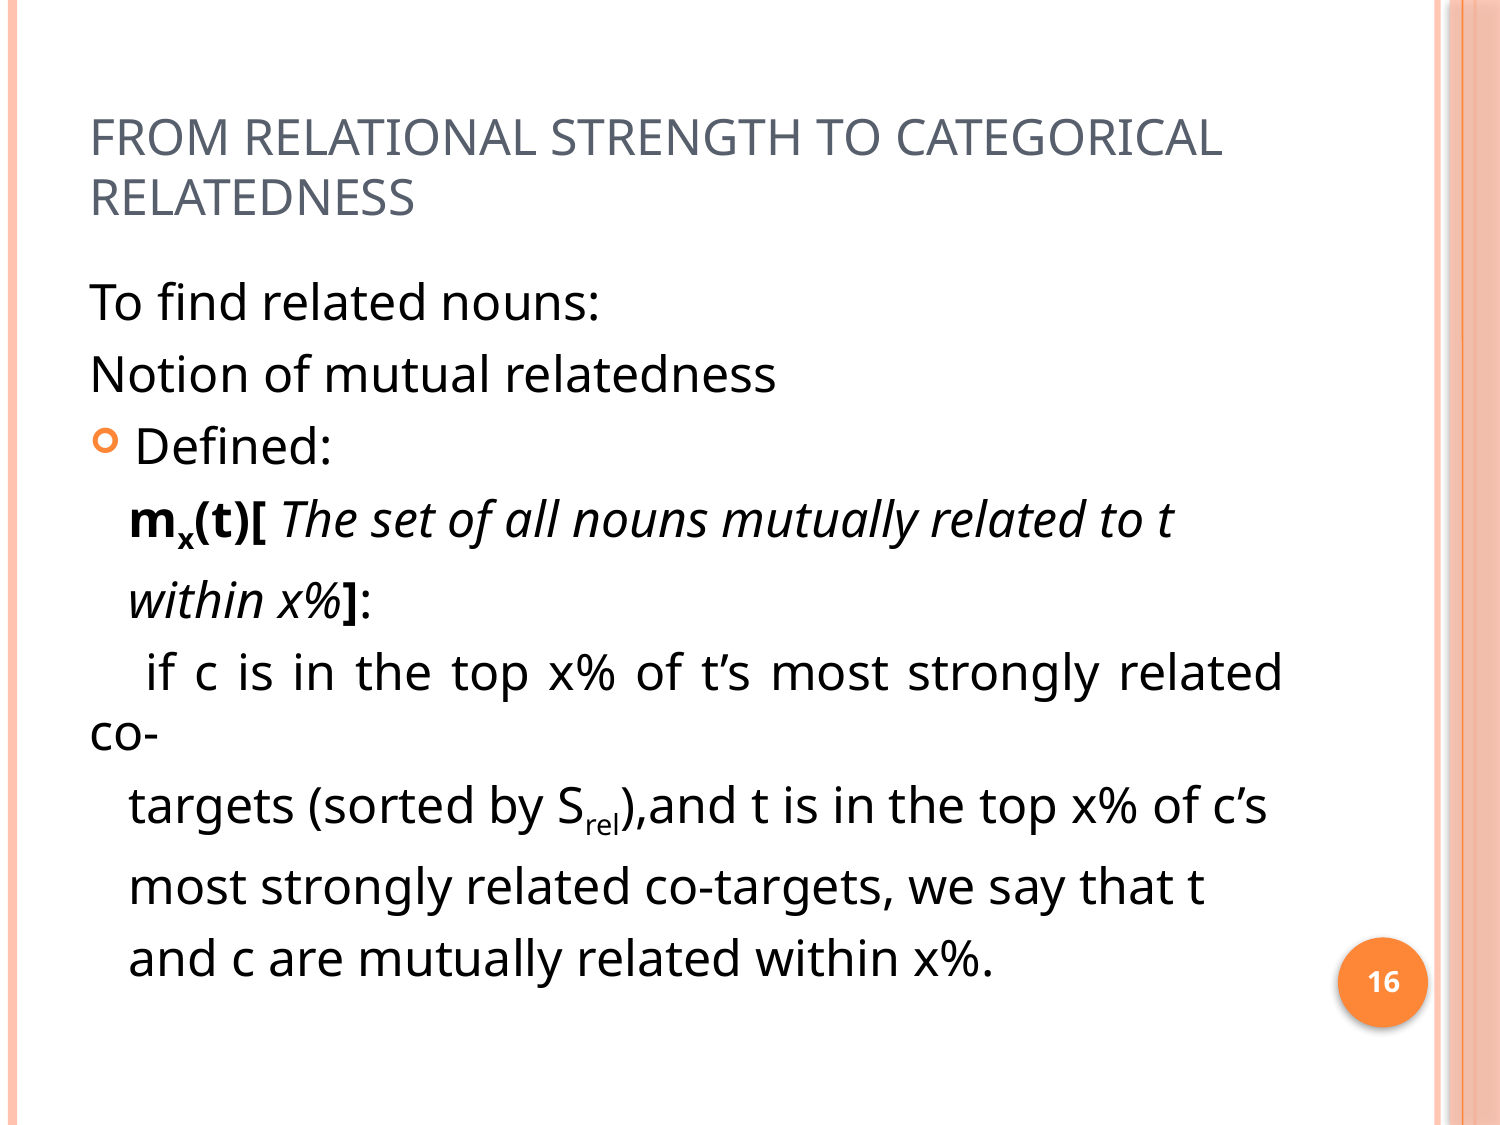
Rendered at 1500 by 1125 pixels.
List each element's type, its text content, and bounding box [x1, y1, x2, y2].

title FROM RELATIONAL STRENGTH TO CATEGORICAL RELATEDNESS [75, 45, 1300, 233]
list To find related nouns: Notion of mutual relatedness Defined: mx(t)[ The set of all nouns mutually related to t within x%]: if c is in the top x% of t’s most strongly related co- targets (sorted by Srel),and t is in the top x% of c’s most strongly related co-targets, we say that t and c are mutually related within x%. [75, 262, 1300, 1062]
slide_number 16 [1333, 940, 1434, 1027]
